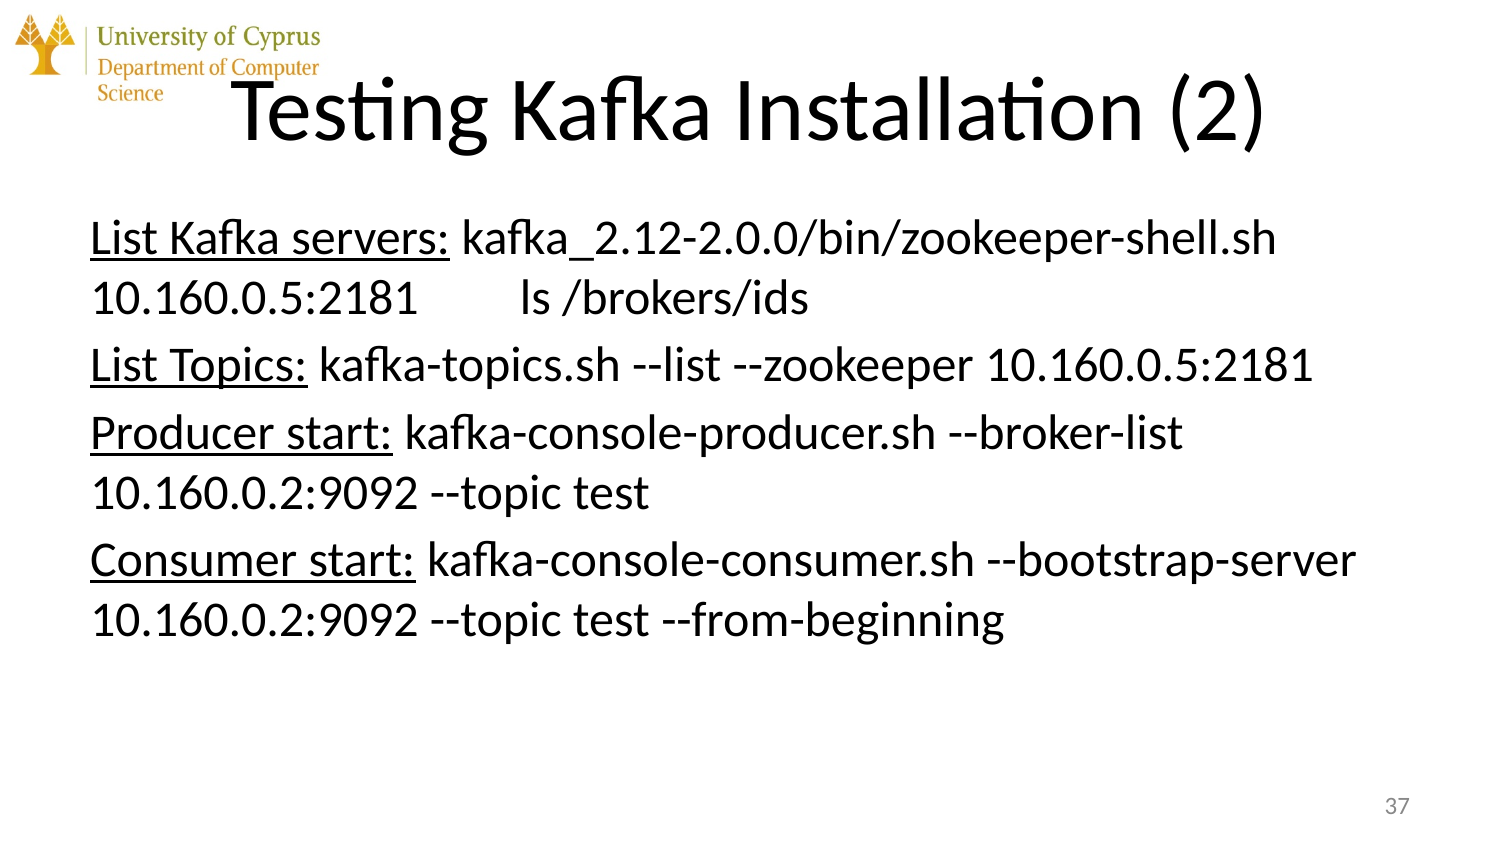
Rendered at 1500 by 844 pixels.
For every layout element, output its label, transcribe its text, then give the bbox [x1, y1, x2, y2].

title Testing Kafka Installation (2) [75, 33, 1425, 175]
picture [0, 0, 340, 131]
slide_number ‹#› [1074, 782, 1425, 827]
list List Kafka servers: kafka_2.12-2.0.0/bin/zookeeper-shell.sh 10.160.0.5:2181 ls /brokers/ids List Topics: kafka-topics.sh --list --zookeeper 10.160.0.5:2181 Producer start: kafka-console-producer.sh --broker-list 10.160.0.2:9092 --topic test Consumer start: kafka-console-consumer.sh --bootstrap-server 10.160.0.2:9092 --topic test --from-beginning [75, 196, 1425, 754]
